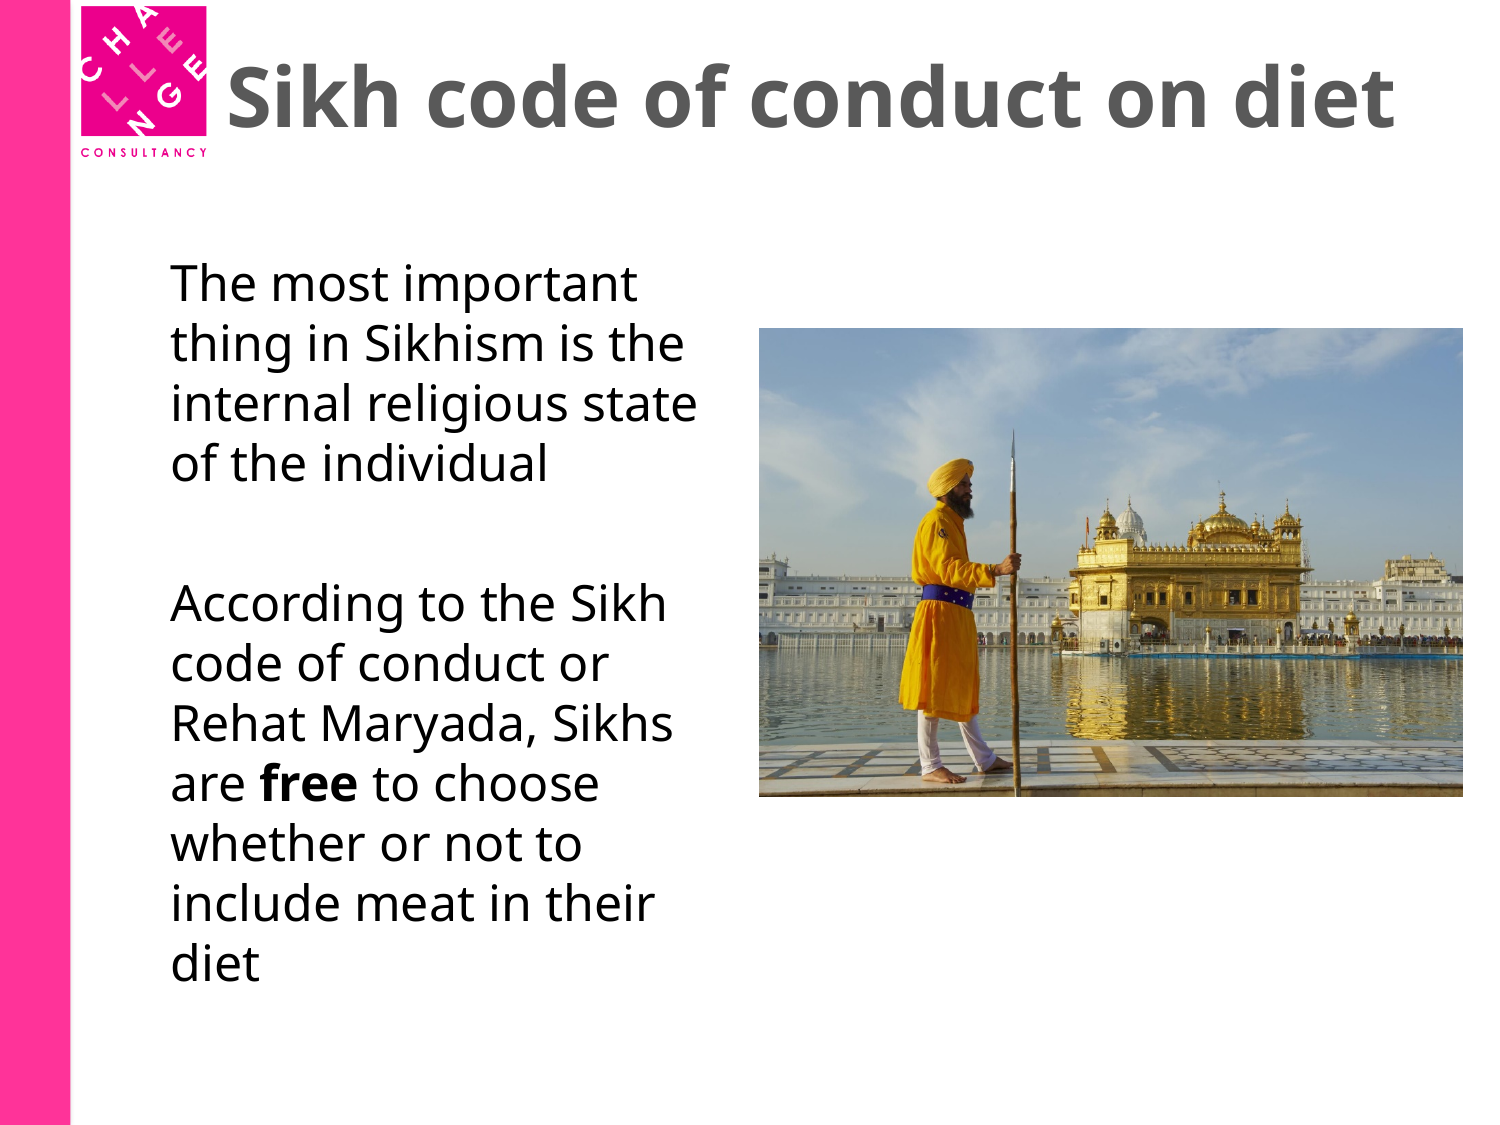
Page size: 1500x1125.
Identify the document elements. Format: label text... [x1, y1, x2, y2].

list The most important thing in Sikhism is the internal religious state of the individual According to the Sikh code of conduct or Rehat Maryada, Sikhs are free to choose whether or not to include meat in their diet [155, 243, 760, 1024]
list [759, 328, 1464, 797]
title Sikh code of conduct on diet [210, 0, 1424, 188]
picture [76, 0, 210, 166]
